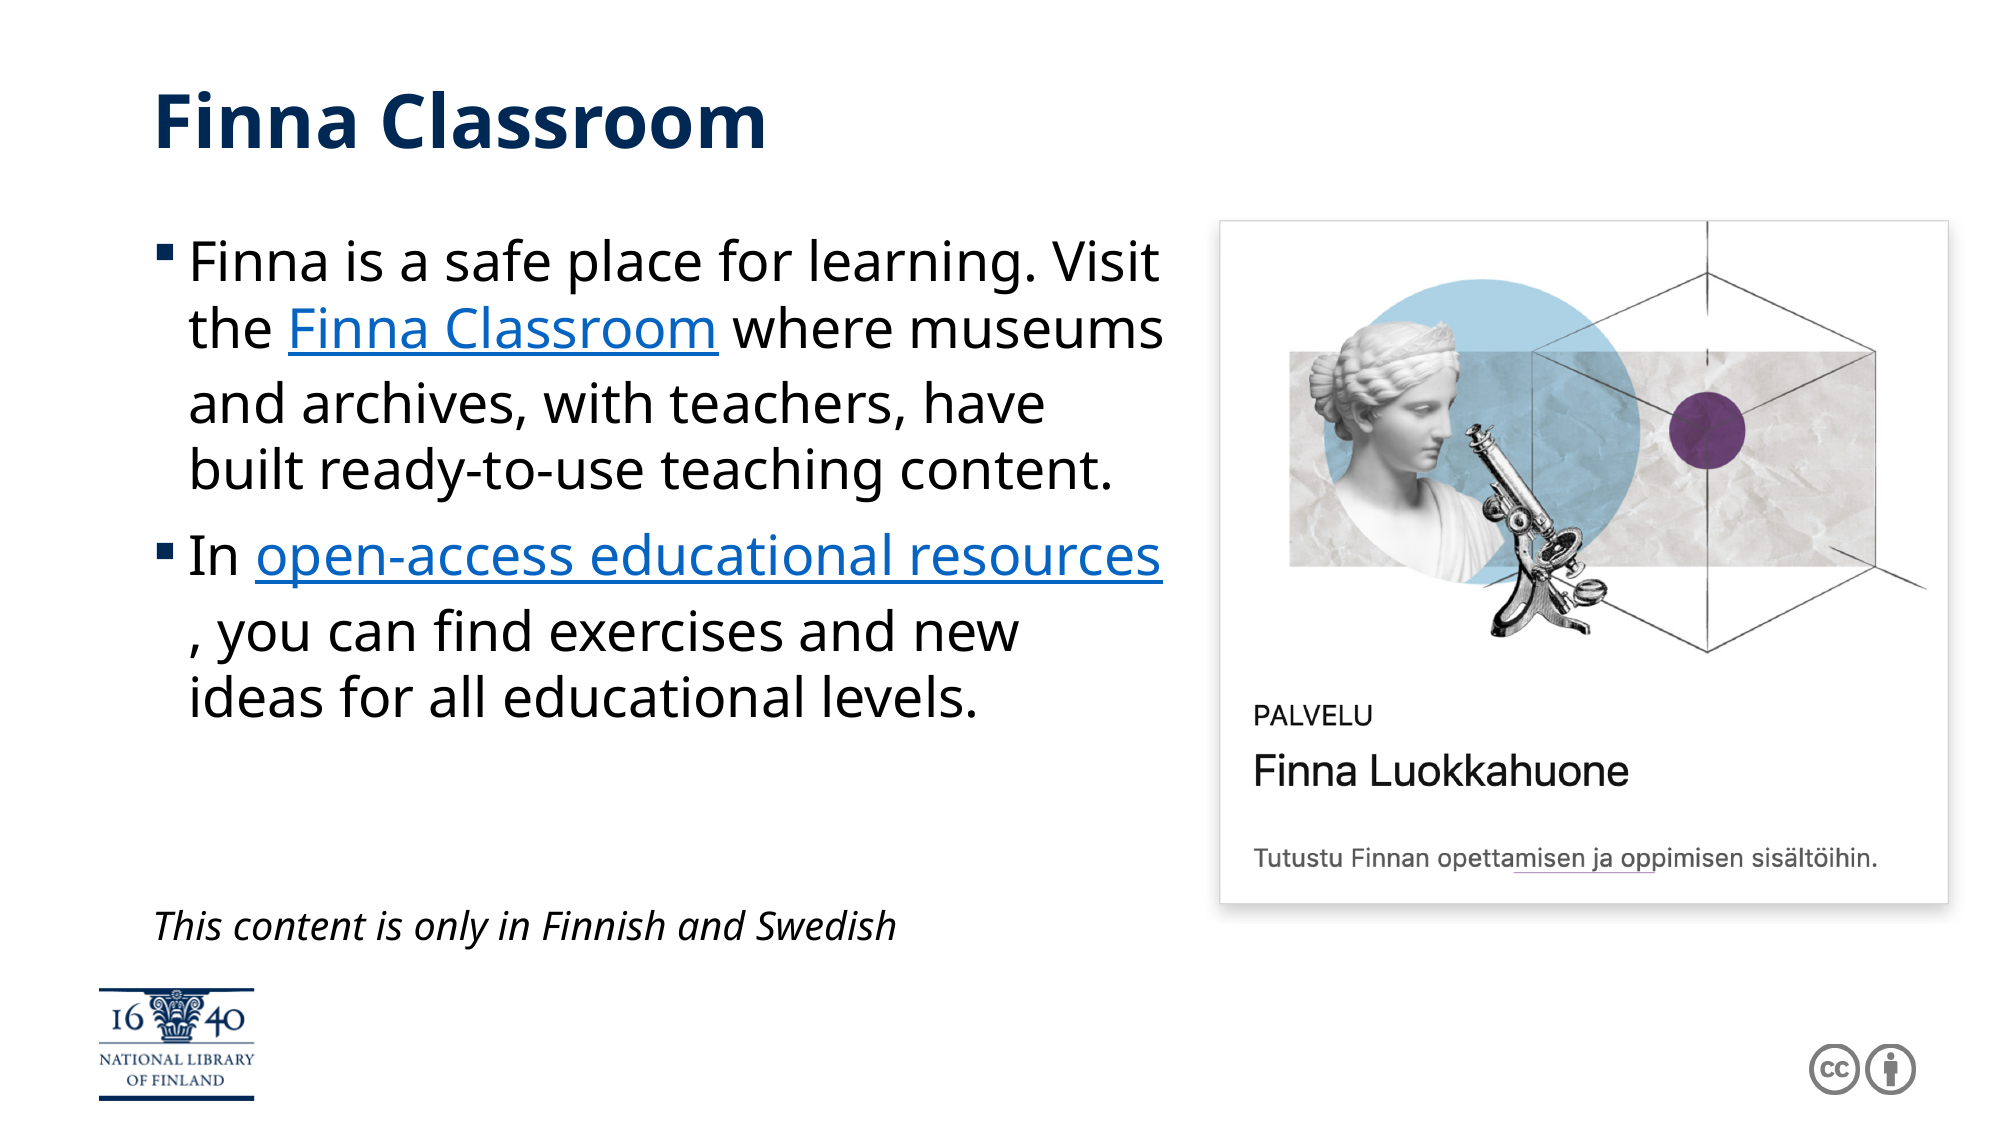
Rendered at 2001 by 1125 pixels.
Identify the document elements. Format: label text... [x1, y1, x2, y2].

list Finna is a safe place for learning. Visit the Finna Classroom where museums and archives, with teachers, have built ready-to-use teaching content. In open-access educational resources, you can find exercises and new ideas for all educational levels. This content is only in Finnish and Swedish [137, 219, 1183, 986]
title Finna Classroom [137, 59, 1863, 190]
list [1203, 219, 1965, 924]
picture [99, 988, 255, 1101]
